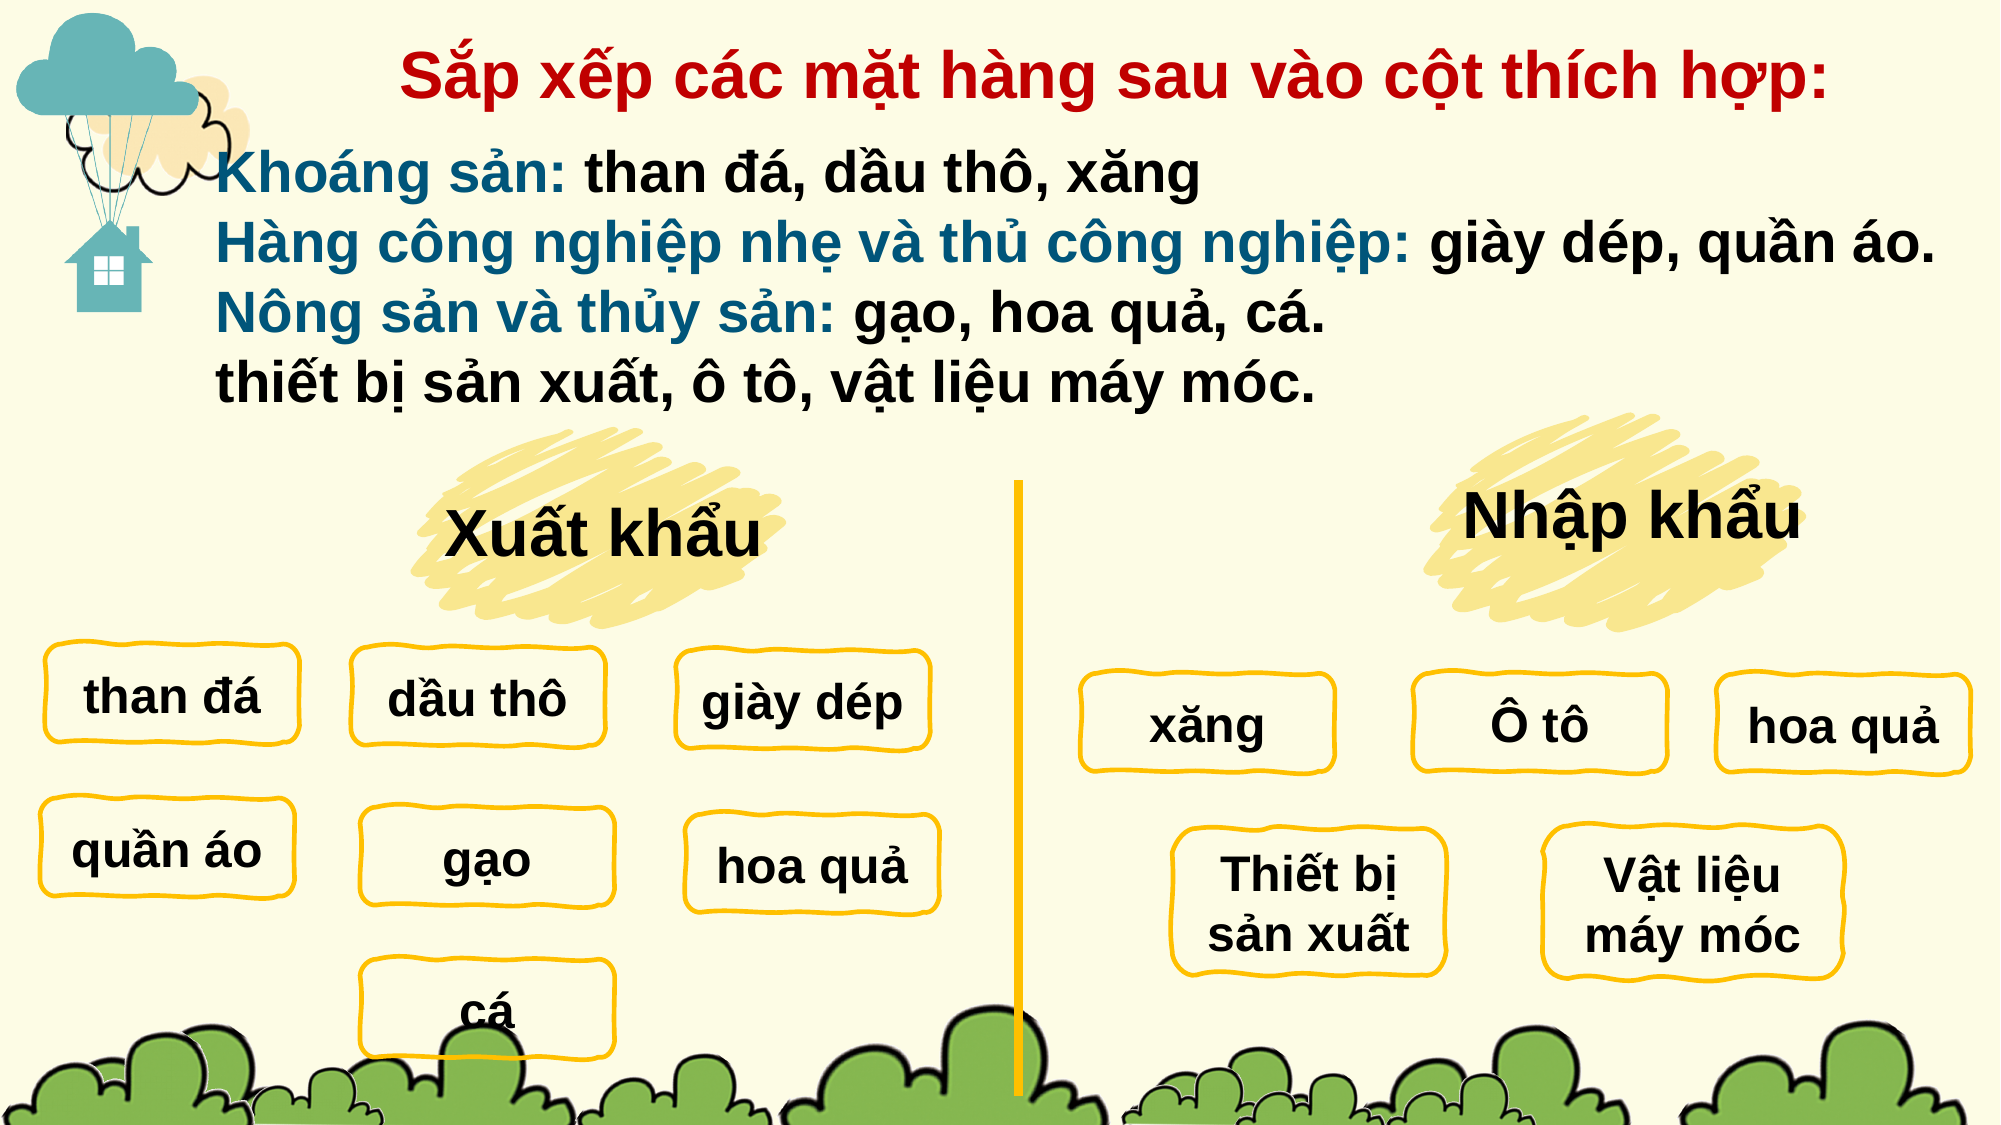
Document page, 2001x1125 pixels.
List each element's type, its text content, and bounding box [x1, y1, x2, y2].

text_box dầu thô [349, 643, 607, 749]
text_box xăng [1079, 669, 1336, 775]
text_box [409, 424, 813, 631]
text_box quần áo [38, 794, 296, 900]
text_box Khoáng sản: than đá, dầu thô, xăng Hàng công nghiệp nhẹ và thủ công nghiệp: giày dép, quần áo. Nông sản và thủy sản: gạo, hoa quả, cá. thiết bị sản xuất, ô tô, vật liệu máy móc. [200, 127, 1971, 422]
picture [1120, 1023, 1632, 1125]
text_box than đá [43, 640, 301, 746]
text_box hoa quả [683, 810, 941, 916]
text_box cá [358, 955, 616, 1061]
text_box hoa quả [1715, 670, 1972, 776]
picture [1676, 1018, 1969, 1125]
text_box Ô tô [1411, 669, 1669, 775]
picture [776, 1002, 1111, 1125]
text_box giày dép [674, 646, 932, 752]
text_box Vật liệu máy móc [1541, 822, 1846, 983]
picture [0, 4, 250, 327]
text_box gạo [358, 803, 616, 909]
picture [227, 306, 234, 327]
text_box Sắp xếp các mặt hàng sau vào cột thích hợp: [384, 24, 1874, 120]
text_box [1421, 410, 1838, 635]
text_box Thiết bị sản xuất [1169, 825, 1448, 978]
picture [0, 1020, 774, 1125]
